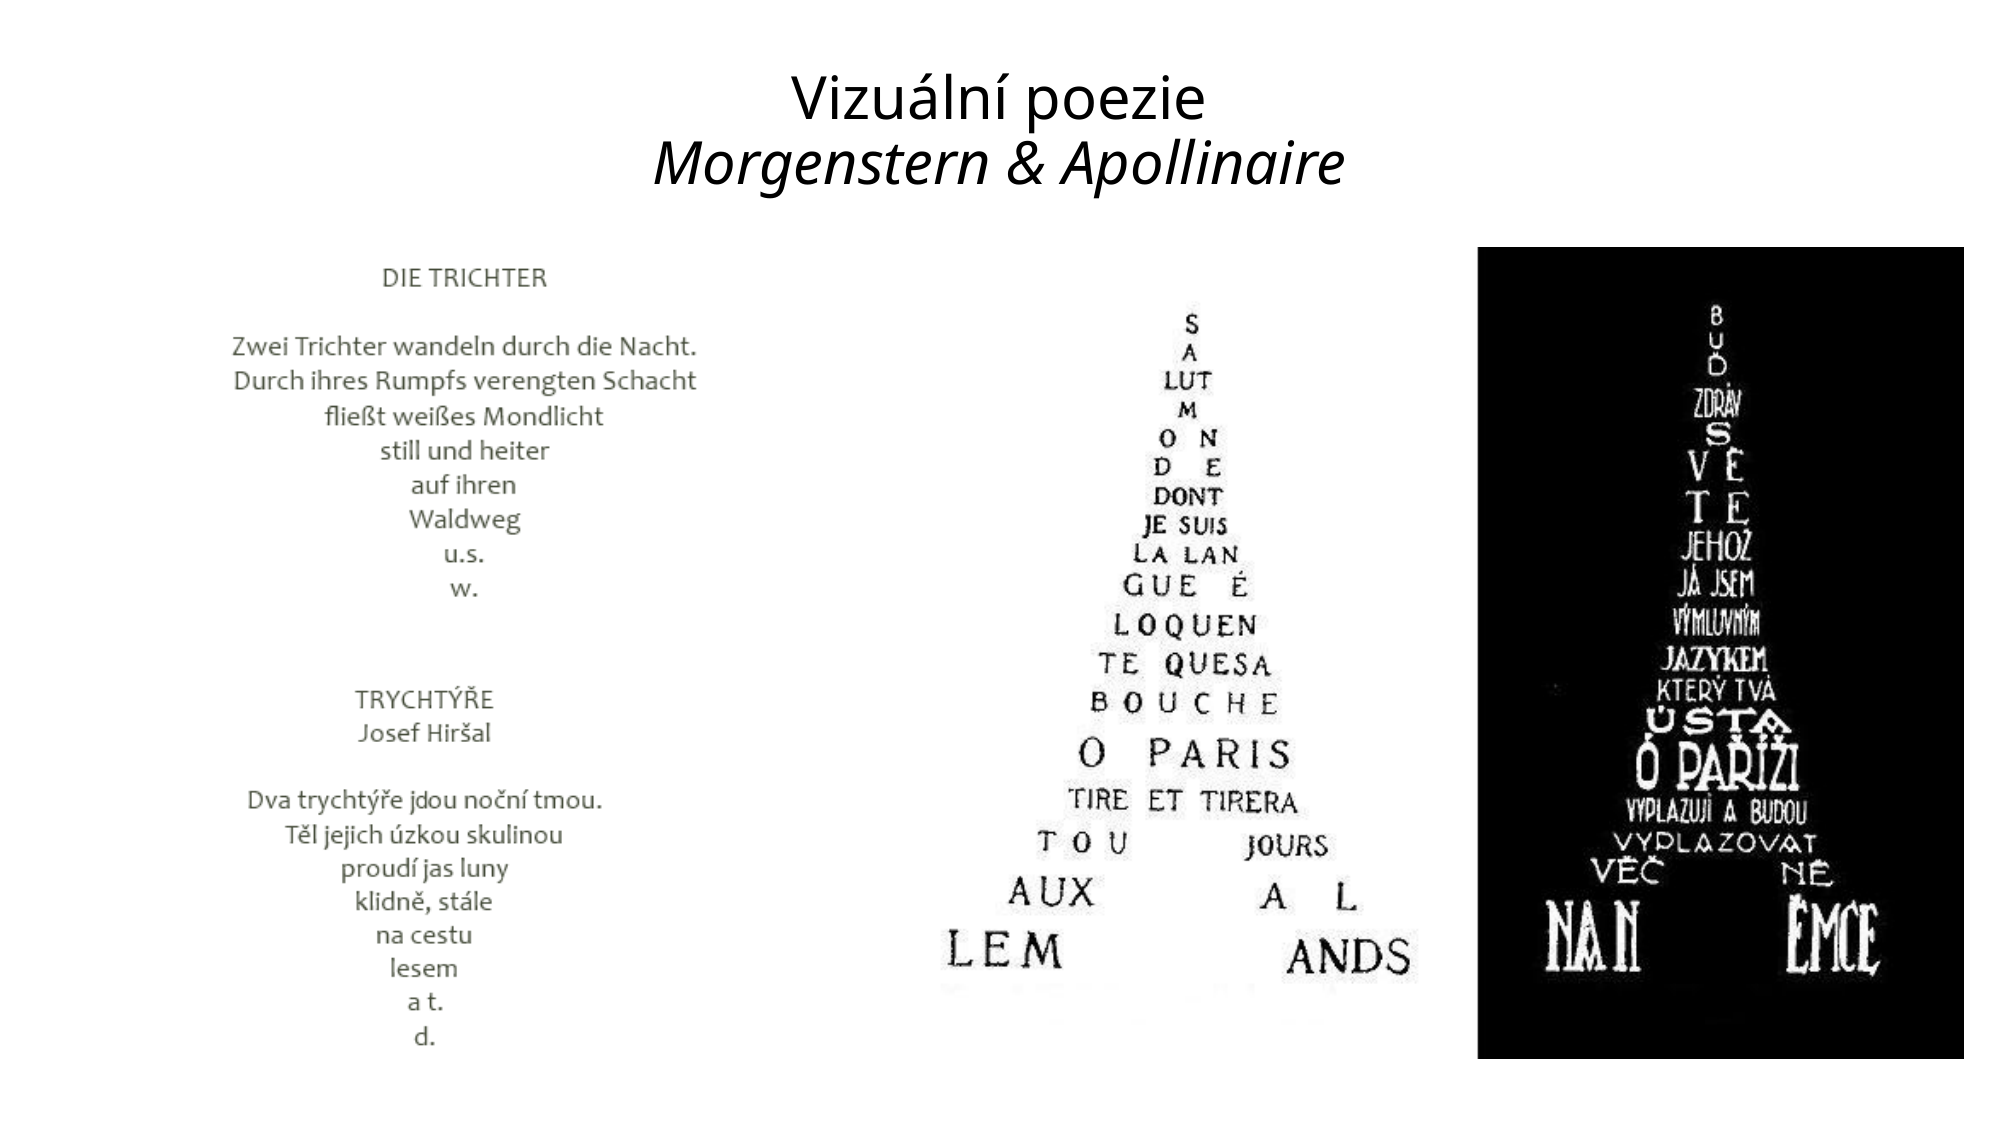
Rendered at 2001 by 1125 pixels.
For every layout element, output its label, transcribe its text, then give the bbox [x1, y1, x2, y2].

title Vizuální poezie Morgenstern & Apollinaire [137, 59, 1863, 206]
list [139, 207, 791, 654]
picture [873, 247, 1964, 1059]
picture [112, 653, 748, 1090]
